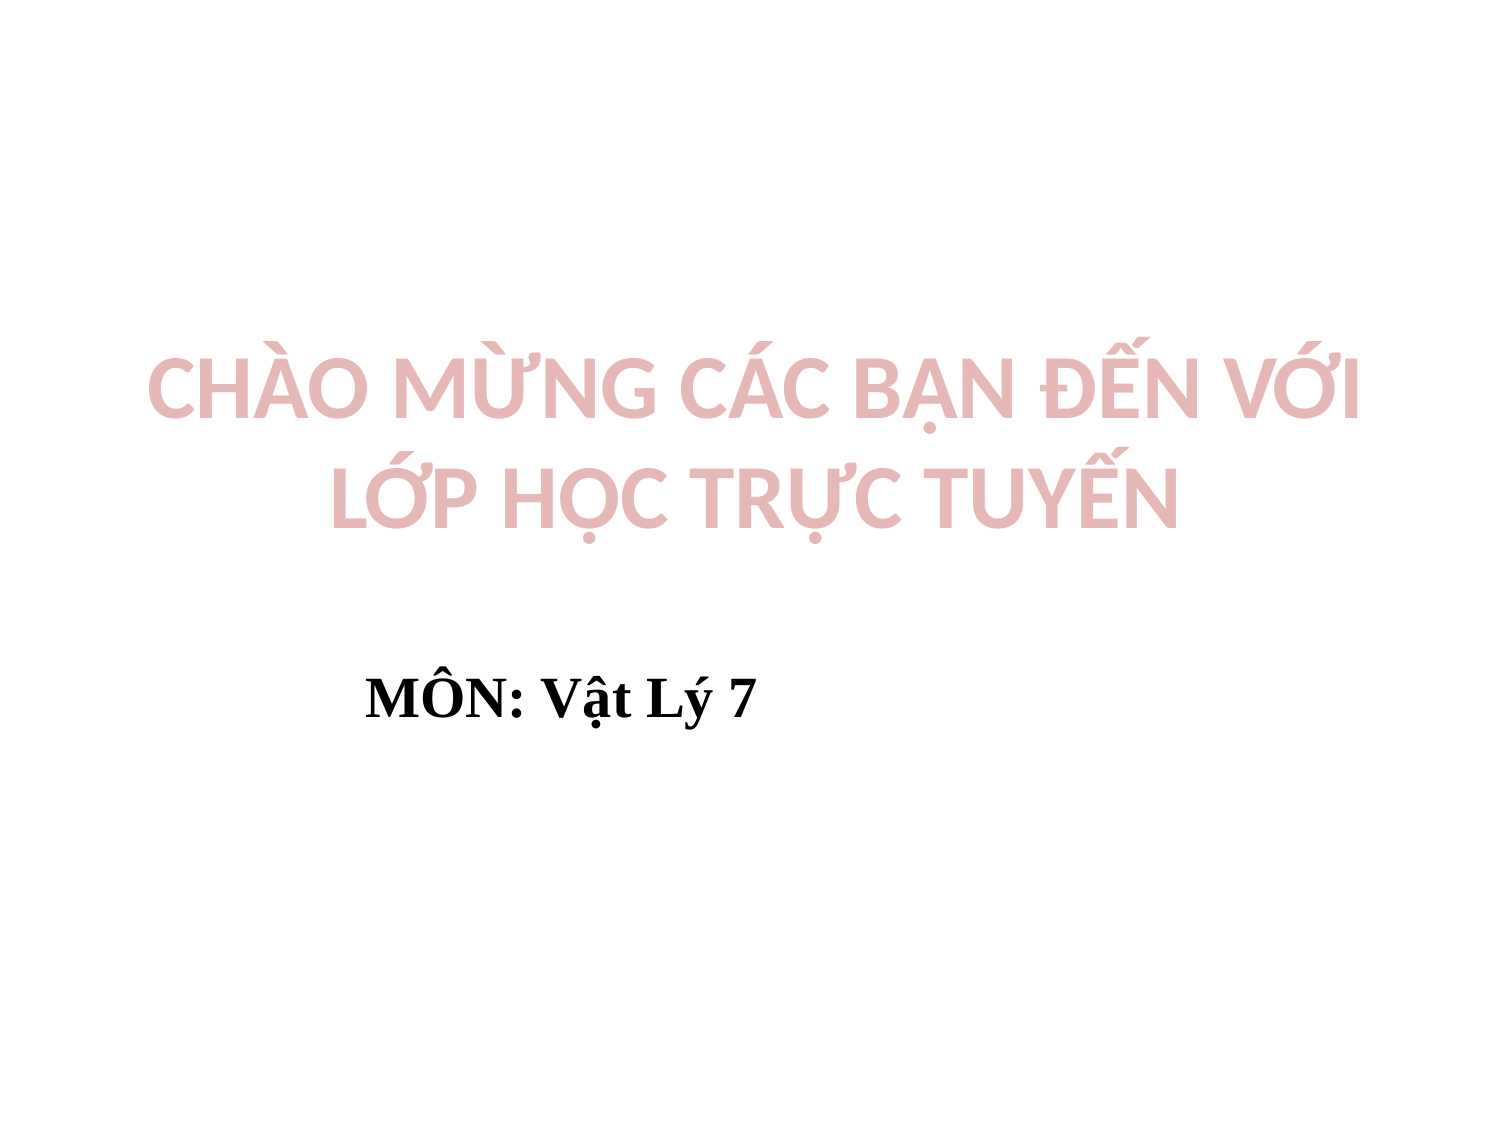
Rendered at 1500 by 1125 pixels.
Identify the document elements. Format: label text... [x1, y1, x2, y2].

text_box MÔN: Vật Lý 7 [350, 651, 1226, 737]
title CHÀO MỪNG CÁC BẠN ĐẾN VỚI LỚP HỌC TRỰC TUYẾN [87, 290, 1425, 584]
